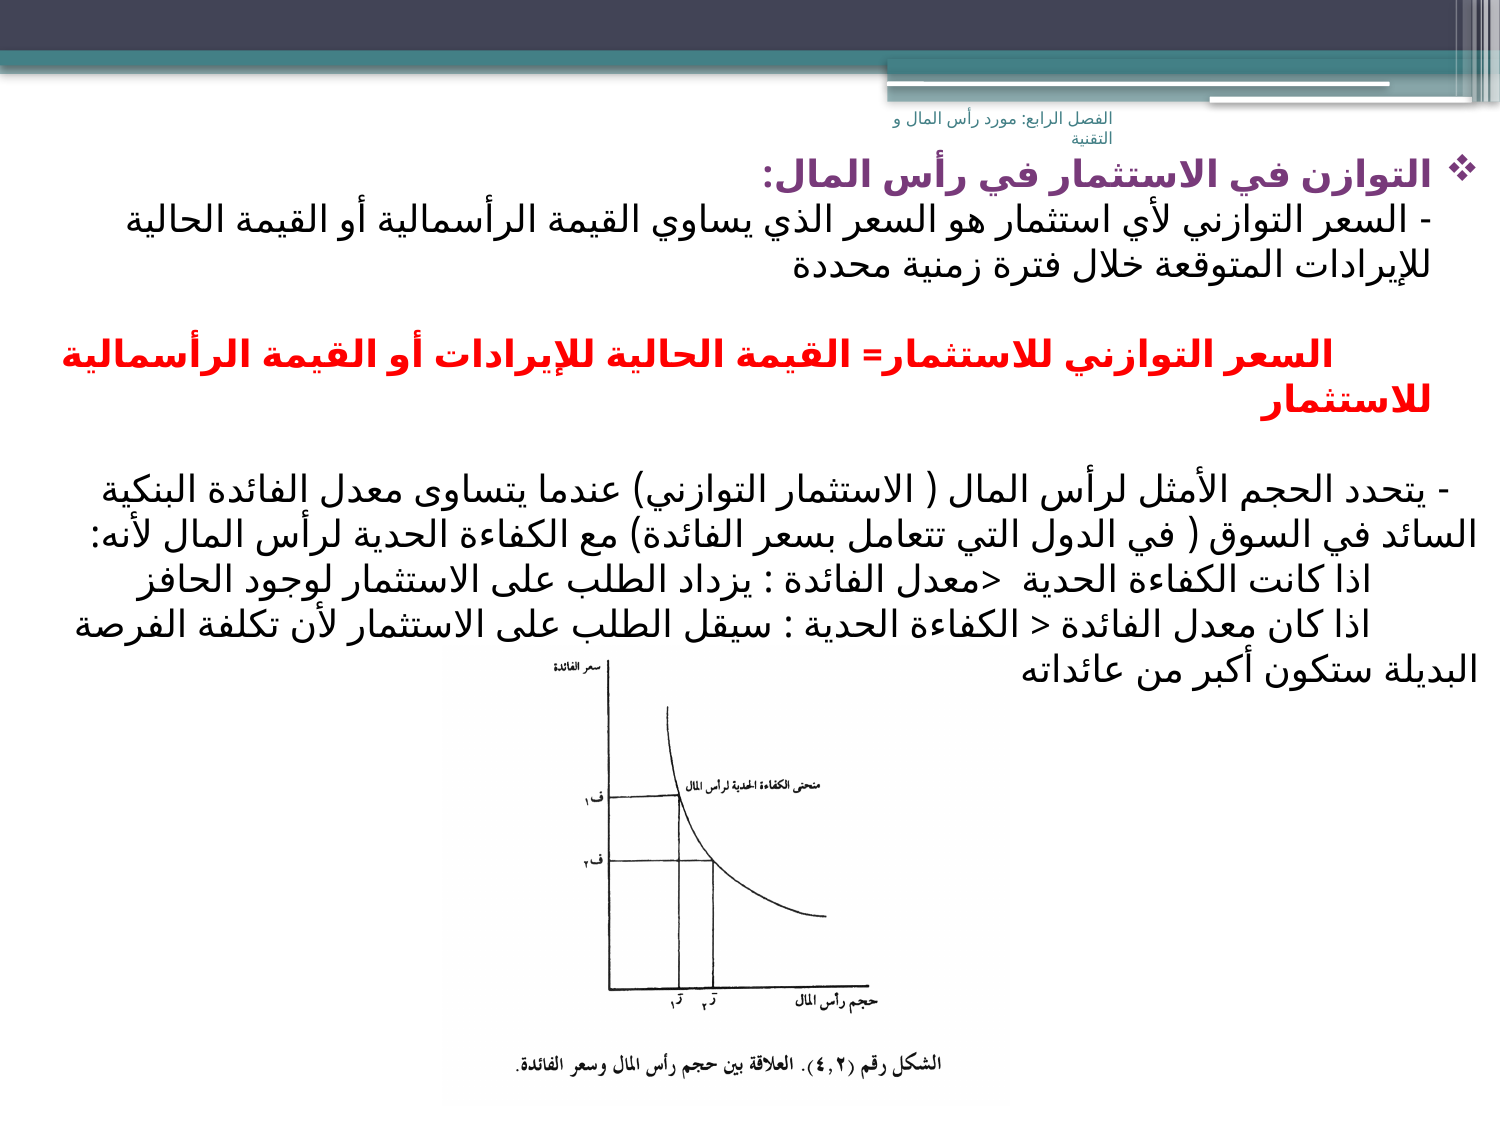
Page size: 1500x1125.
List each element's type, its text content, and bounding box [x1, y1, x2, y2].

picture [442, 644, 1011, 1107]
text_box التوازن في الاستثمار في رأس المال: - السعر التوازني لأي استثمار هو السعر الذي يساوي القيمة الرأسمالية أو القيمة الحالية للإيرادات المتوقعة خلال فترة زمنية محددة السعر التوازني للاستثمار= القيمة الحالية للإيرادات أو القيمة الرأسمالية للاستثمار - يتحدد الحجم الأمثل لرأس المال ( الاستثمار التوازني) عندما يتساوى معدل الفائدة البنكية السائد في السوق ( في الدول التي تتعامل بسعر الفائدة) مع الكفاءة الحدية لرأس المال لأنه: اذا كانت الكفاءة الحدية <معدل الفائدة : يزداد الطلب على الاستثمار لوجود الحافز اذا كان معدل الفائدة < الكفاءة الحدية : سيقل الطلب على الاستثمار لأن تكلفة الفرصة البديلة ستكون أكبر من عائداته [0, 52, 1495, 743]
